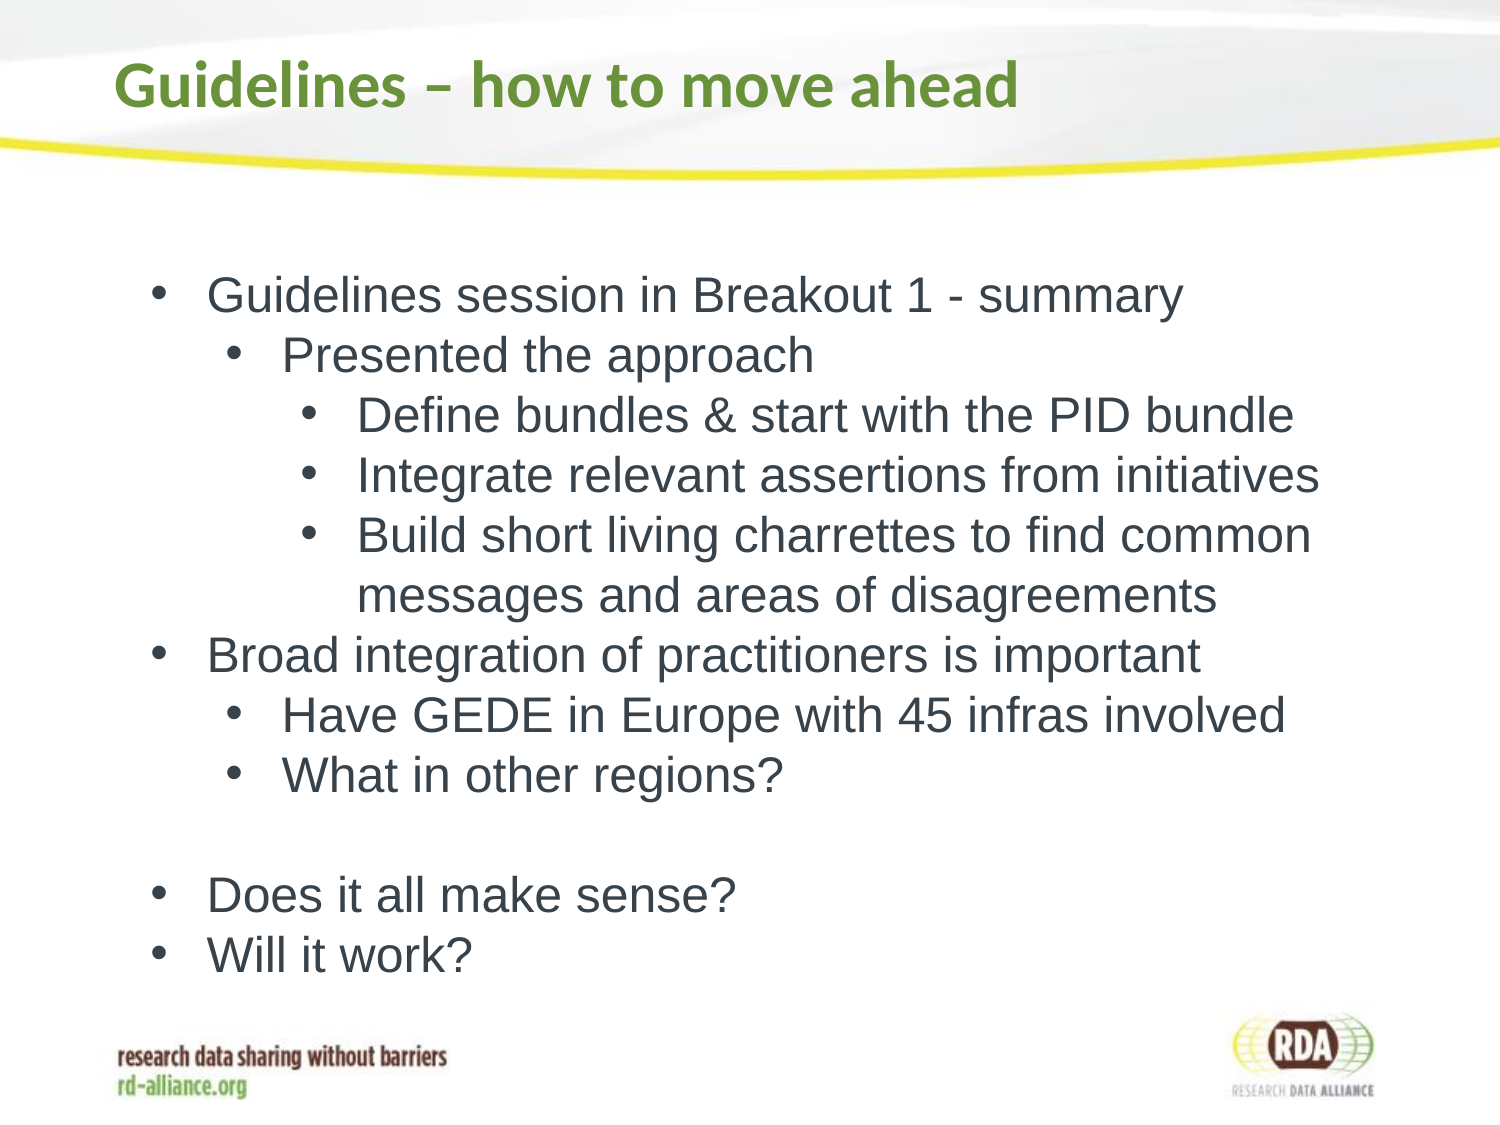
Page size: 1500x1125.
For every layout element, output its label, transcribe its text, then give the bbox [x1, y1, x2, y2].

title Guidelines – how to move ahead [100, 0, 1341, 161]
picture [0, 0, 1500, 1125]
text_box Guidelines session in Breakout 1 - summary Presented the approach Define bundles & start with the PID bundle Integrate relevant assertions from initiatives Build short living charrettes to find common messages and areas of disagreements Broad integration of practitioners is important Have GEDE in Europe with 45 infras involved What in other regions? Does it all make sense? Will it work? [135, 255, 1365, 991]
